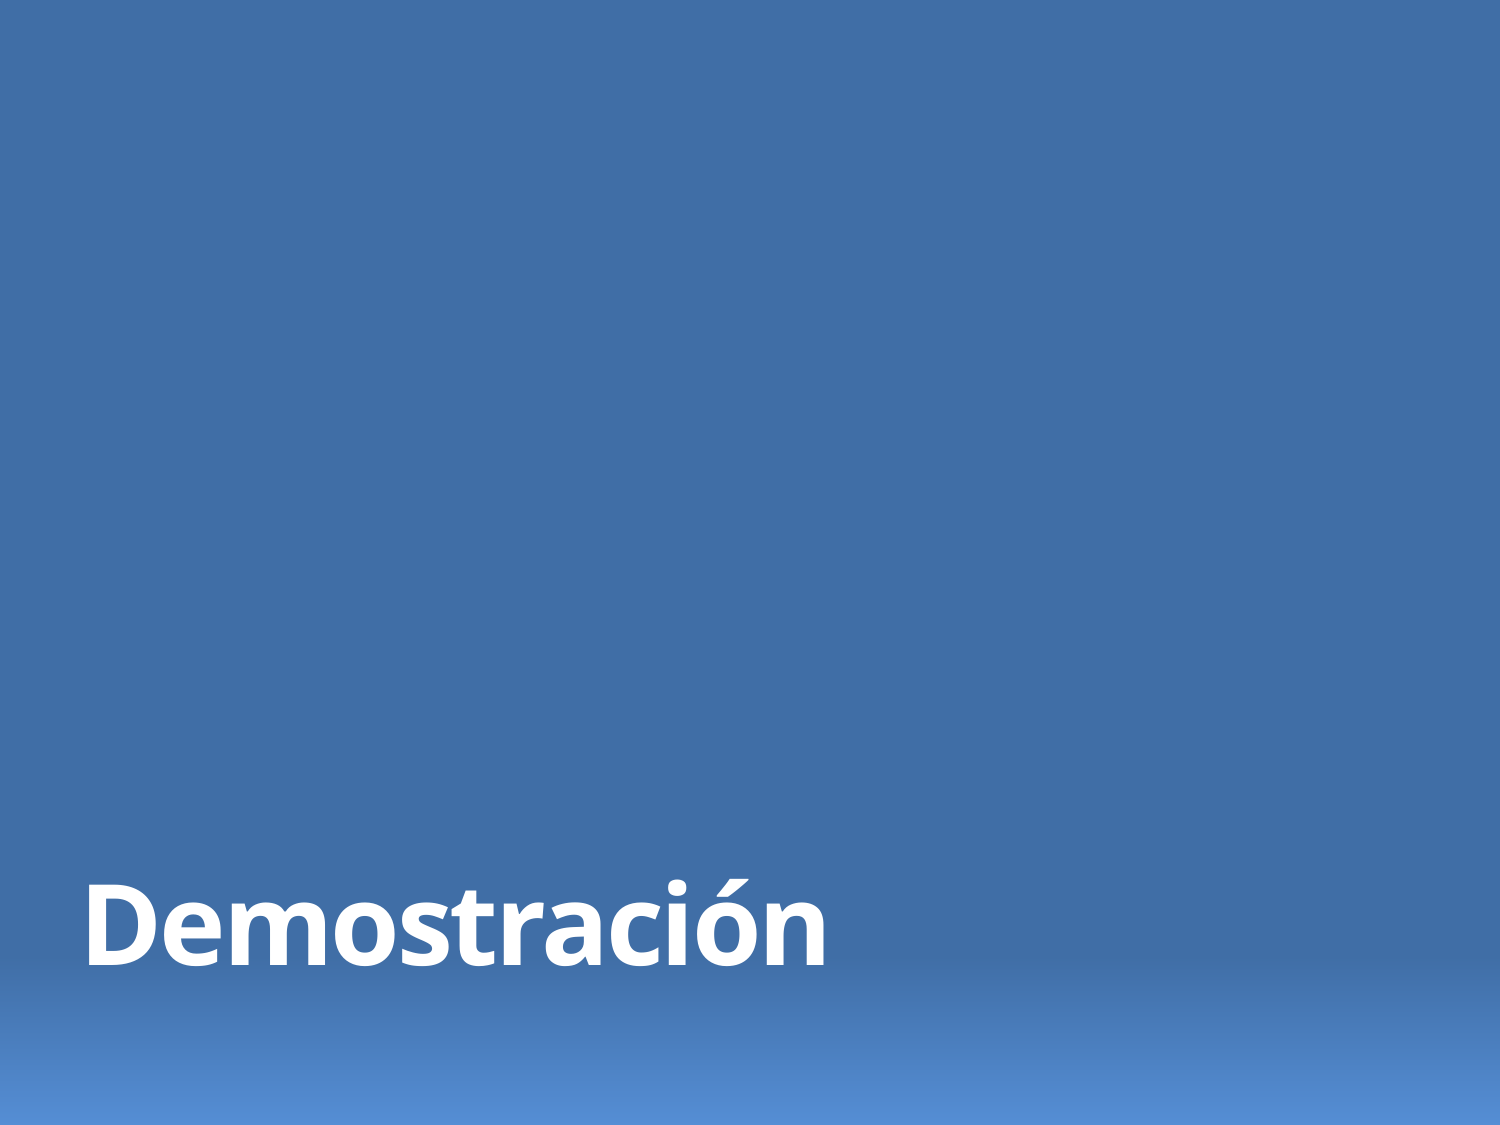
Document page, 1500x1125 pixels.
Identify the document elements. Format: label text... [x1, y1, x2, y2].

text_box Demostración [64, 845, 998, 996]
